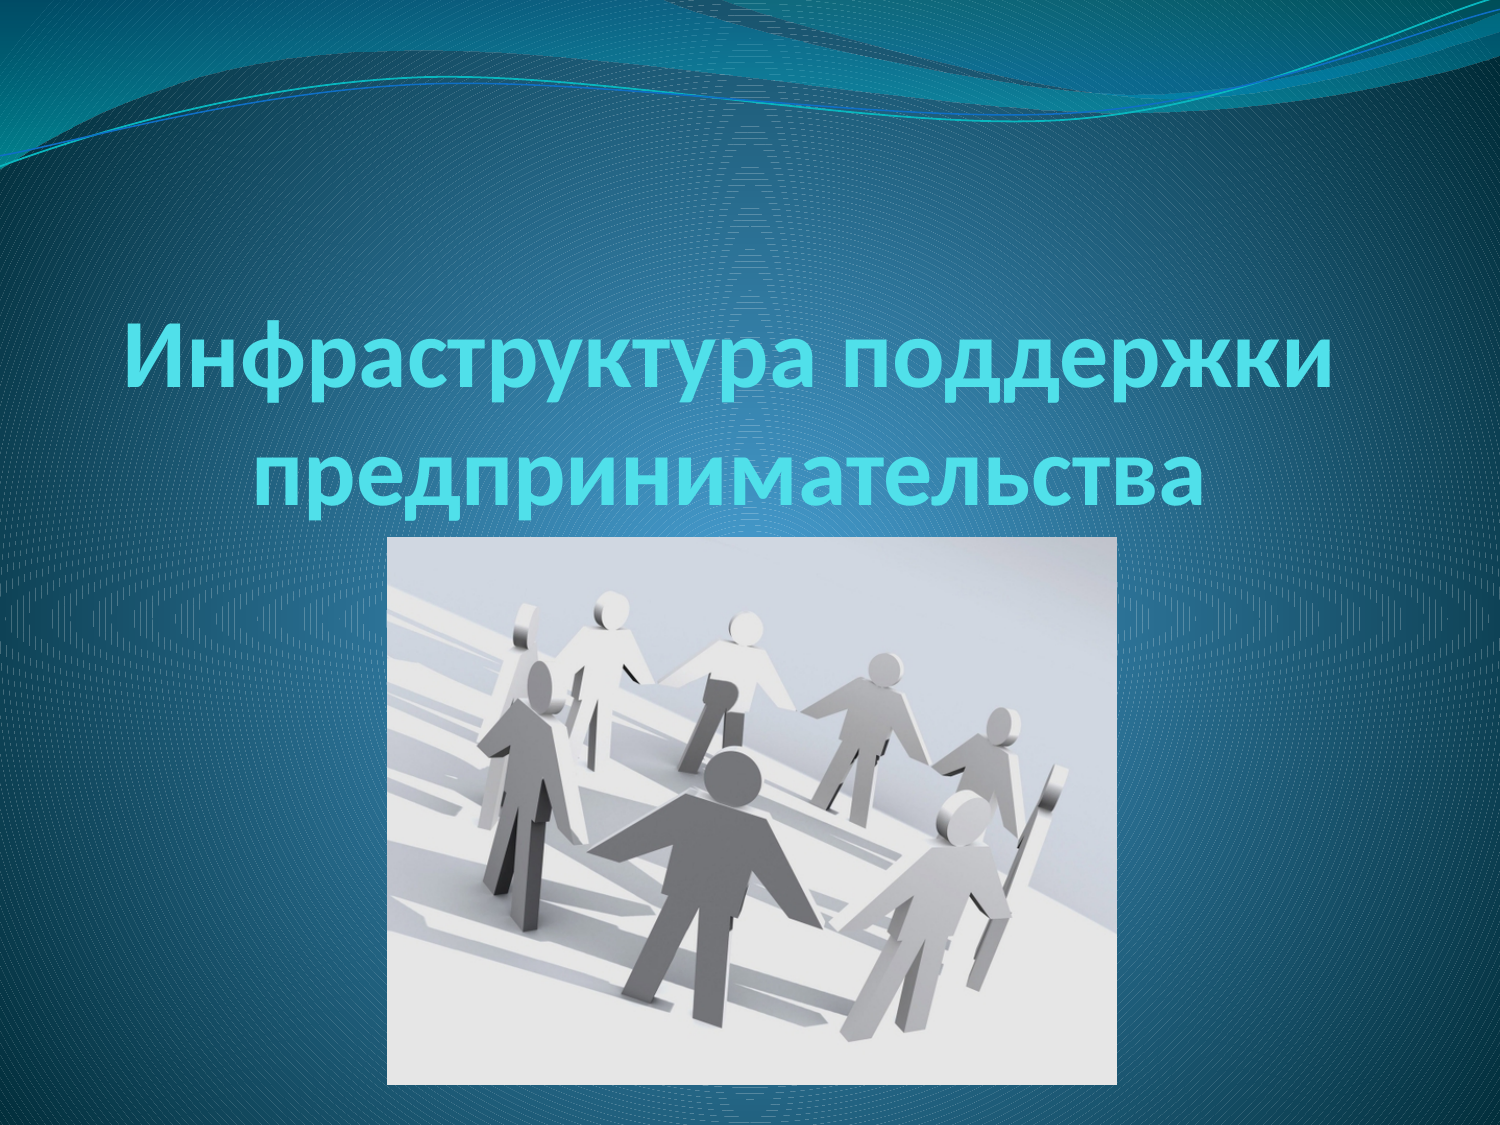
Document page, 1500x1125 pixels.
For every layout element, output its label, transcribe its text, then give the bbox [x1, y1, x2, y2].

picture [387, 537, 1117, 1085]
title Инфраструктура поддержки предпринимательства [87, 224, 1376, 525]
